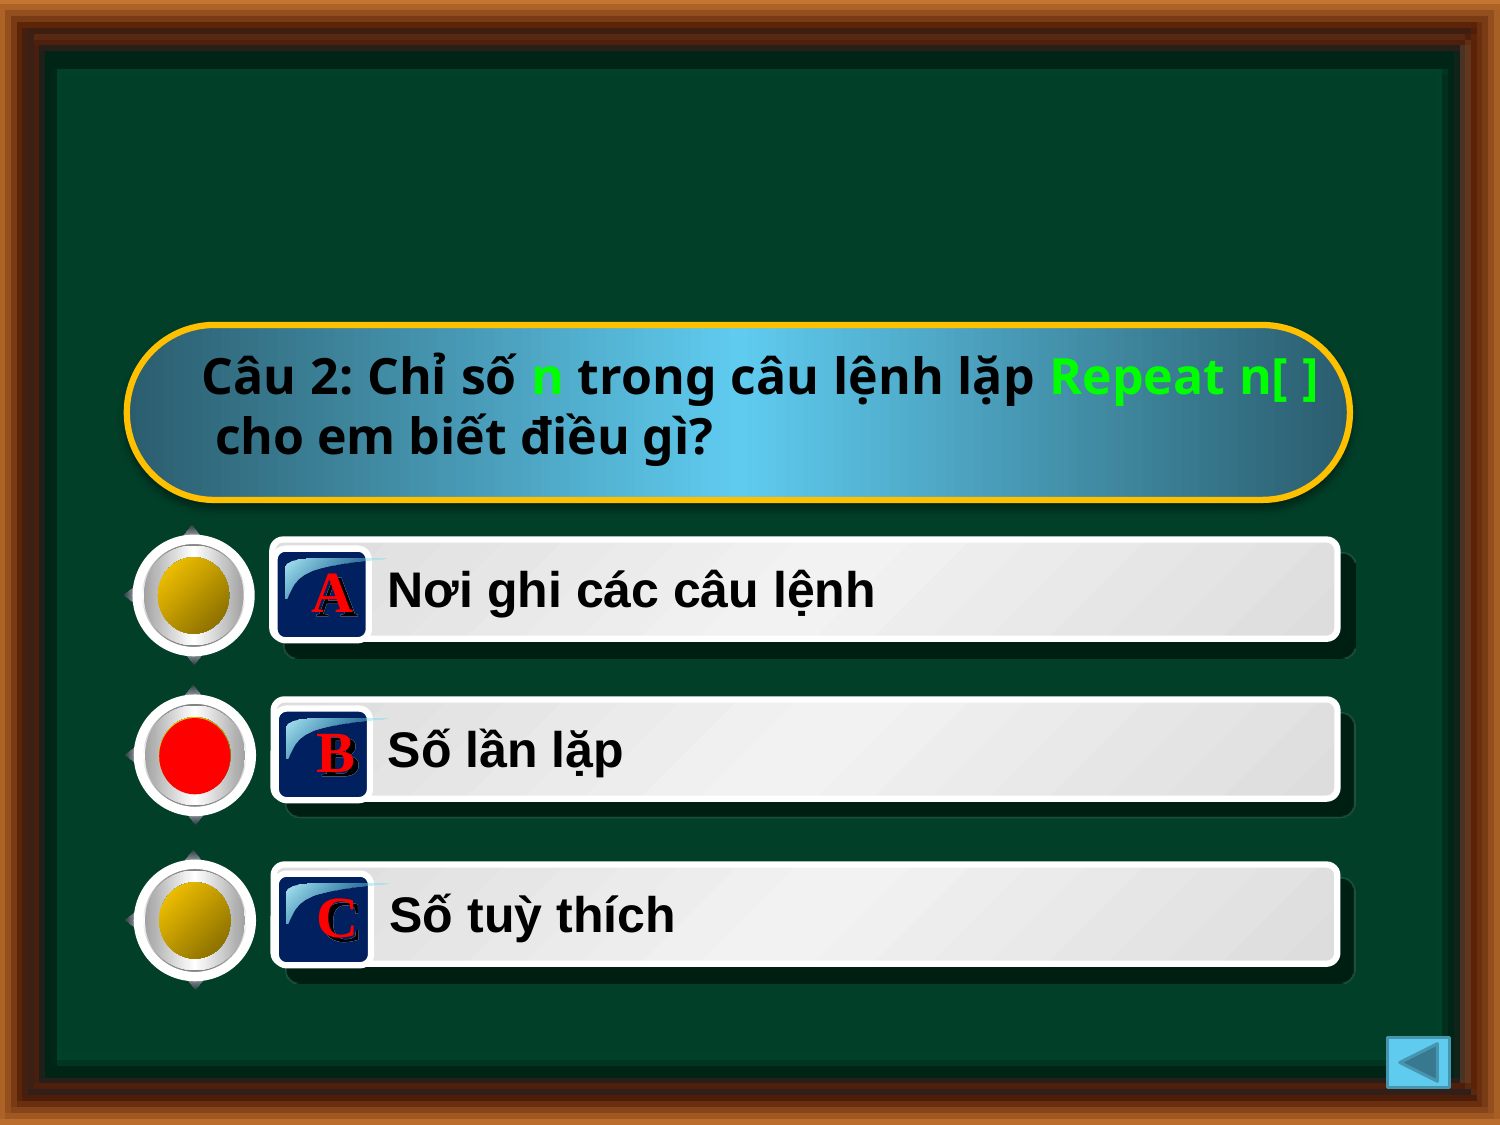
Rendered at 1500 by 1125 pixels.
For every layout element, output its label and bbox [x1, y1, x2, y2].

text_box [116, 531, 258, 659]
picture [0, 0, 1500, 1125]
text_box [117, 856, 259, 984]
text_box [271, 539, 1338, 641]
text_box [117, 691, 259, 819]
text_box [273, 698, 1338, 801]
text_box [273, 864, 1340, 966]
